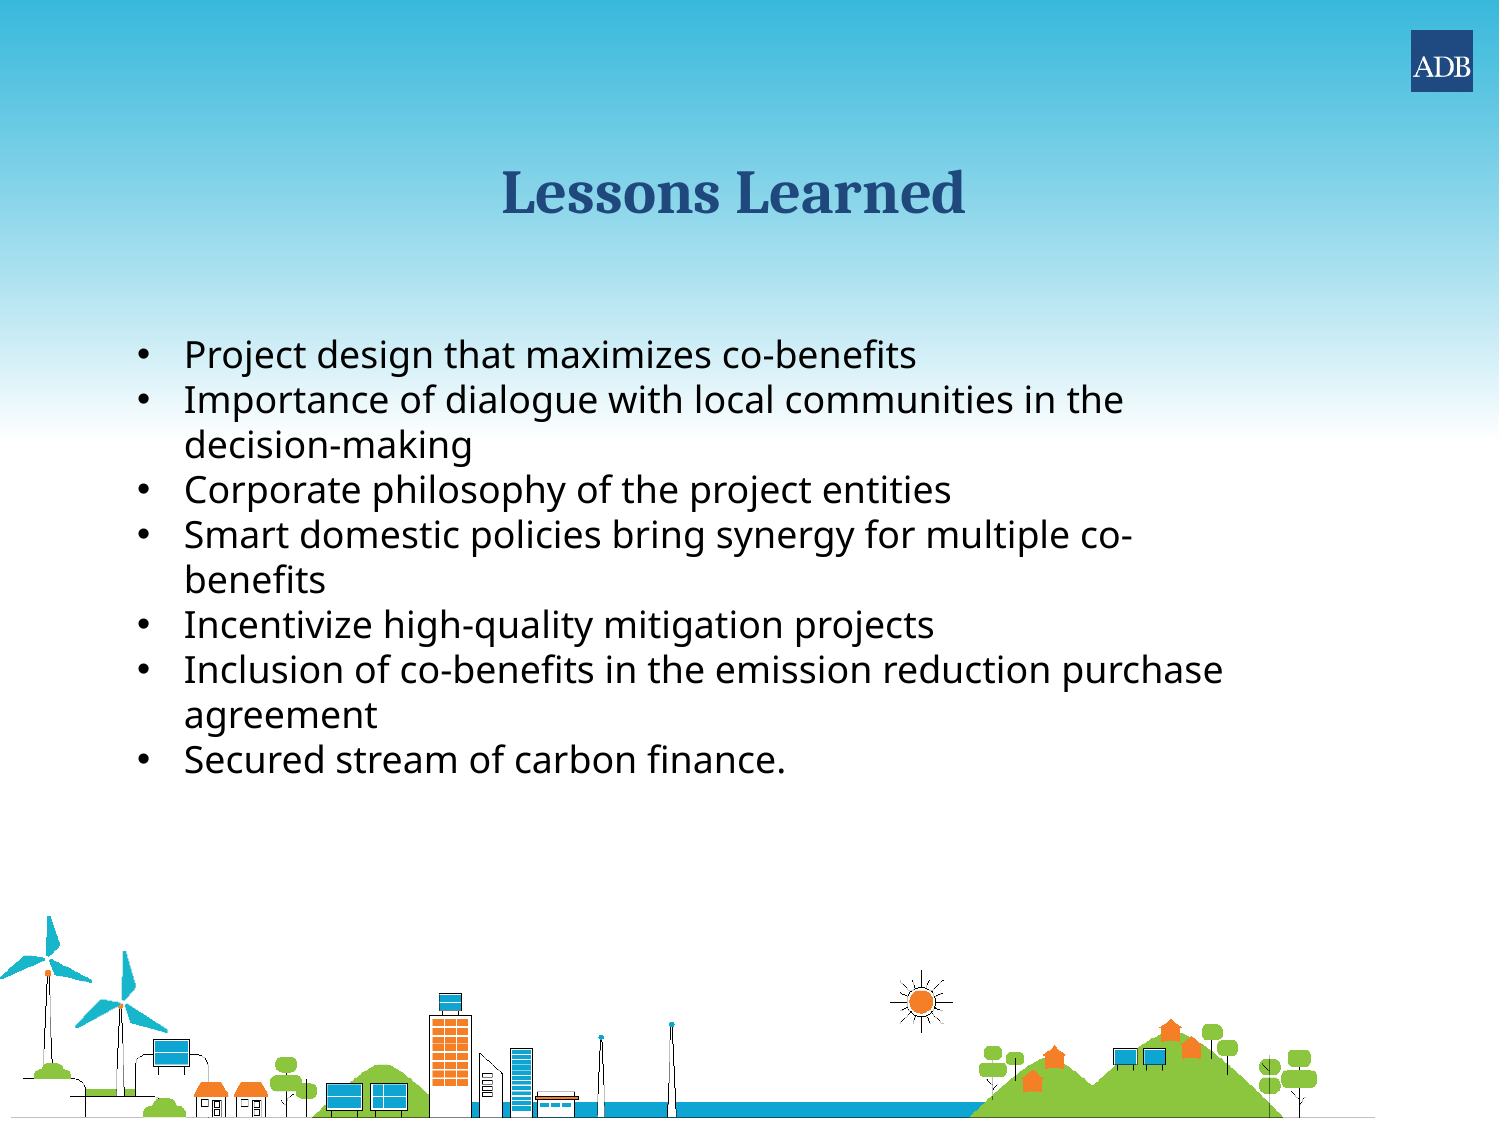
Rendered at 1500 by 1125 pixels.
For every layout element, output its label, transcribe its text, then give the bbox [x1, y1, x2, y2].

picture [511, 1112, 532, 1118]
picture [0, 915, 1375, 1118]
text_box [0, 0, 1500, 890]
picture [1411, 30, 1473, 93]
text_box Project design that maximizes co-benefits Importance of dialogue with local communities in the decision-making Corporate philosophy of the project entities Smart domestic policies bring synergy for multiple co-benefits Incentivize high-quality mitigation projects Inclusion of co-benefits in the emission reduction purchase agreement Secured stream of carbon finance. [122, 323, 1253, 789]
title Lessons Learned [97, 130, 1373, 247]
